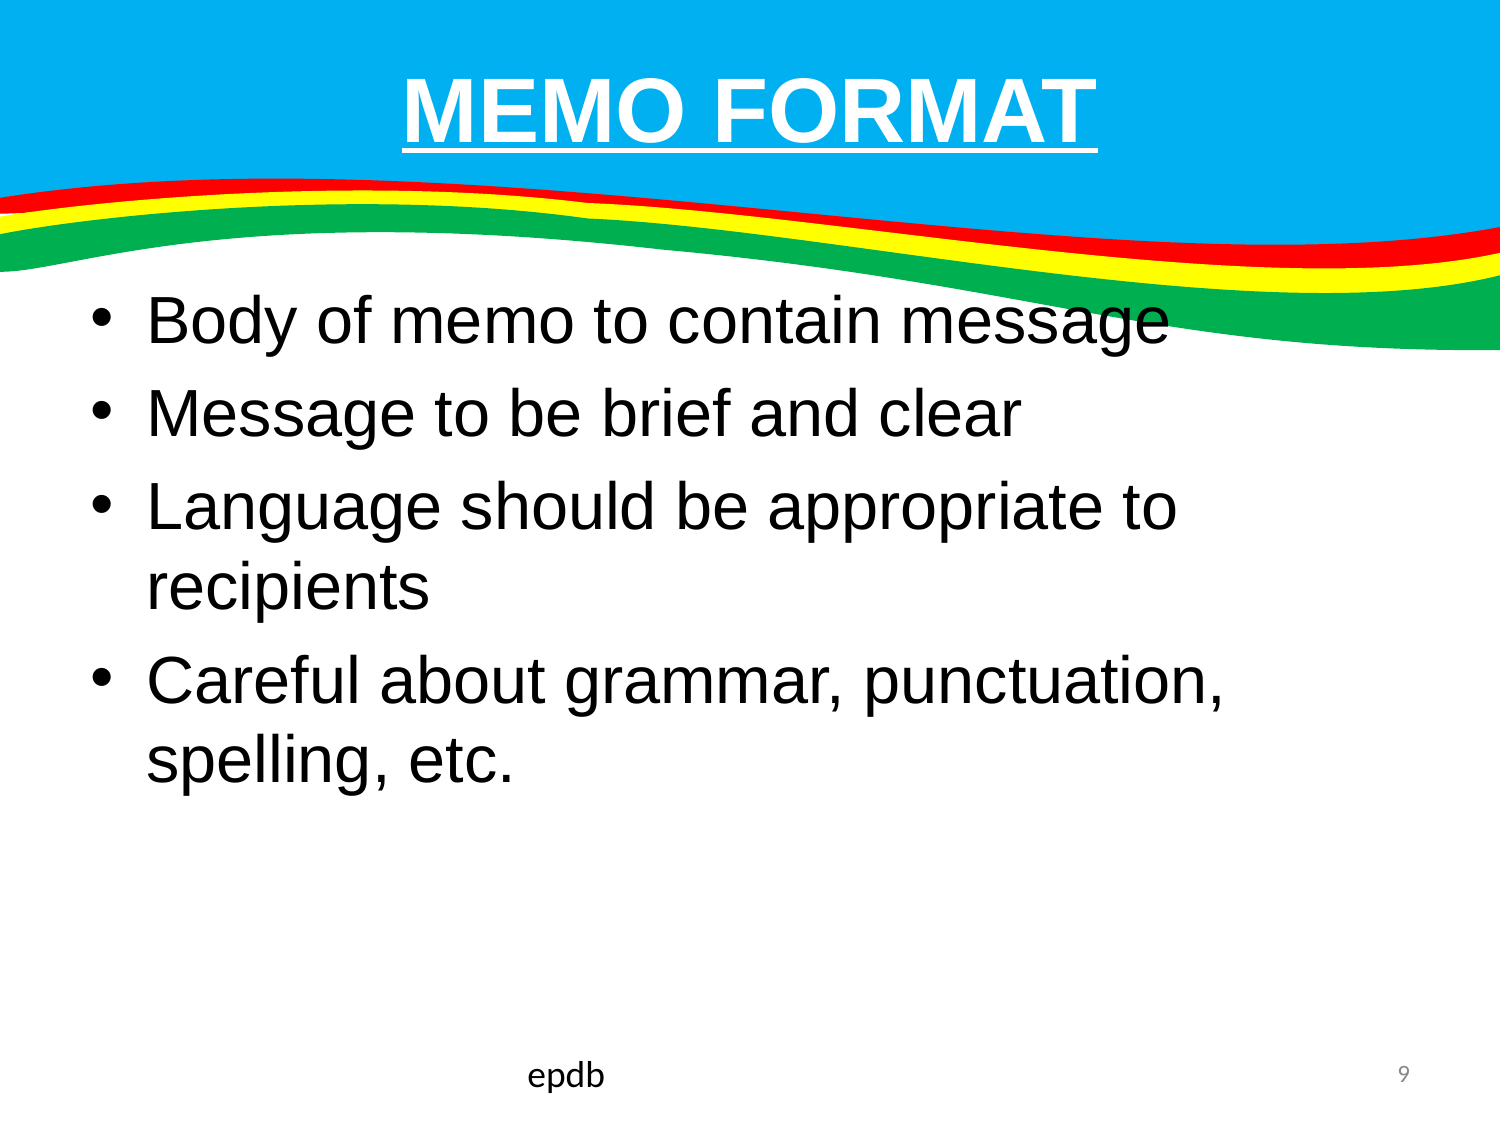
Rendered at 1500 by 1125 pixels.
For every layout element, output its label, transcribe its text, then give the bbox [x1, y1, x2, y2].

title MEMO FORMAT [75, 12, 1425, 200]
list Body of memo to contain message Message to be brief and clear Language should be appropriate to recipients Careful about grammar, punctuation, spelling, etc. [75, 268, 1425, 1012]
slide_number 9 [1074, 1042, 1425, 1103]
footer epdb [512, 1042, 988, 1103]
